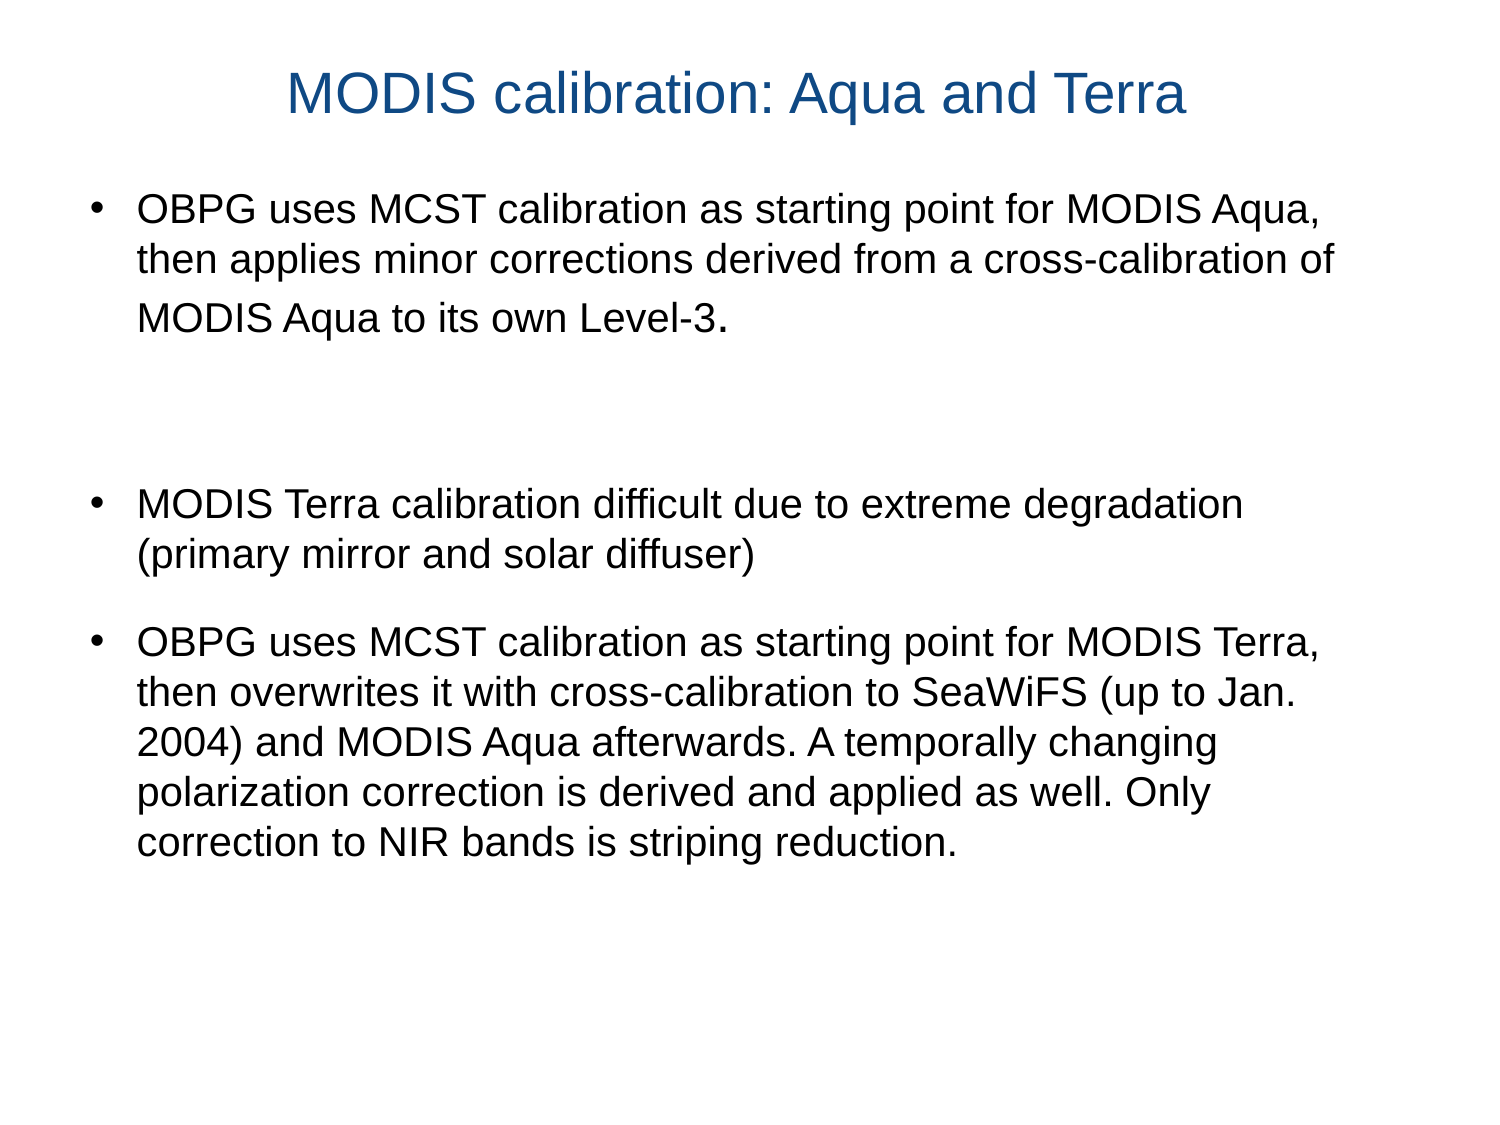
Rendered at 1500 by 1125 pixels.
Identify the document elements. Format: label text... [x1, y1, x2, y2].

text_box OBPG uses MCST calibration as starting point for MODIS Aqua, then applies minor corrections derived from a cross-calibration of MODIS Aqua to its own Level-3. MODIS Terra calibration difficult due to extreme degradation (primary mirror and solar diffuser) OBPG uses MCST calibration as starting point for MODIS Terra, then overwrites it with cross-calibration to SeaWiFS (up to Jan. 2004) and MODIS Aqua afterwards. A temporally changing polarization correction is derived and applied as well. Only correction to NIR bands is striping reduction. [74, 174, 1413, 873]
title MODIS calibration: Aqua and Terra [62, 37, 1413, 143]
